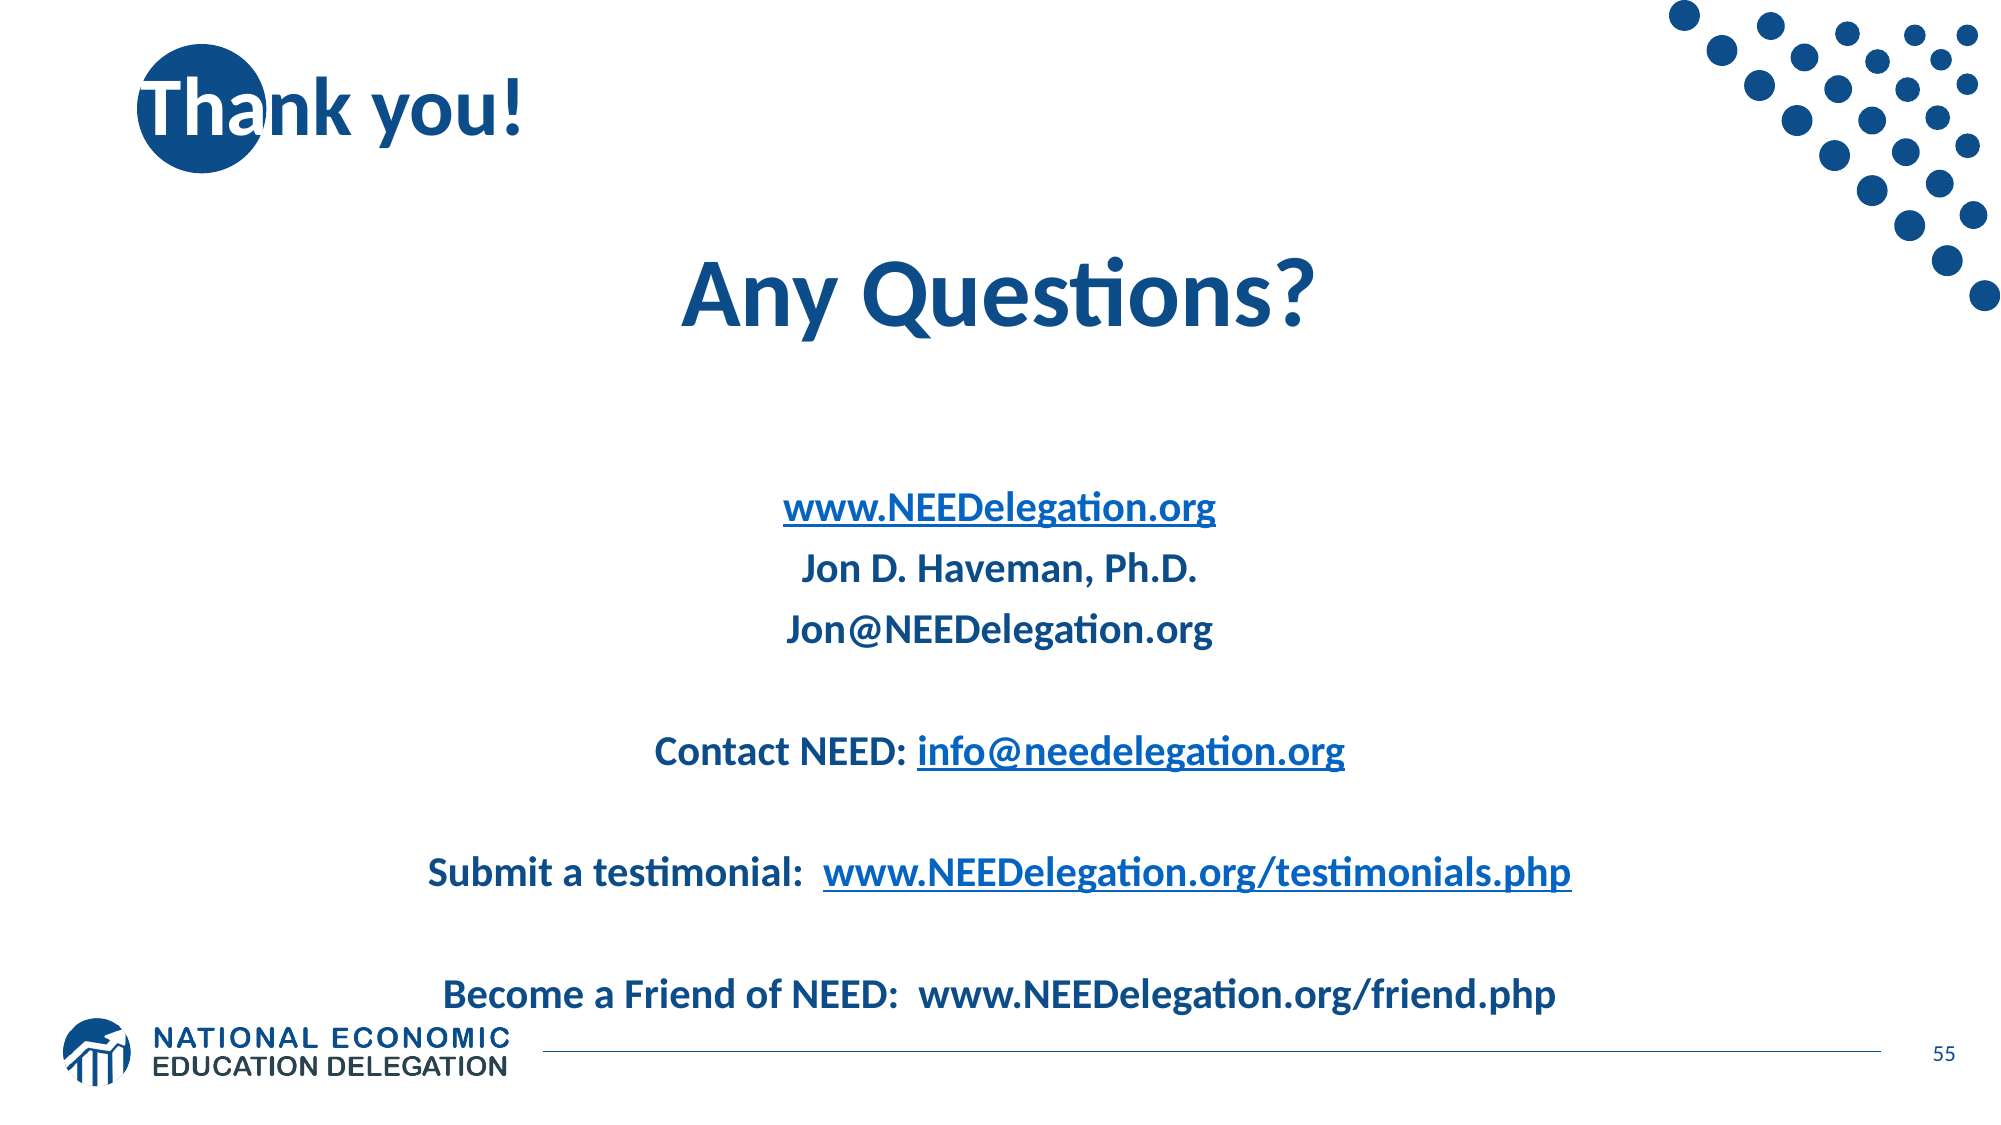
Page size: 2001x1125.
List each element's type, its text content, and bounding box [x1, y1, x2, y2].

slide_number 55 [1521, 1022, 1972, 1082]
list Any Questions? www.NEEDelegation.org Jon D. Haveman, Ph.D. Jon@NEEDelegation.org Contact NEED: info@needelegation.org Submit a testimonial: www.NEEDelegation.org/testimonials.php Become a Friend of NEED: www.NEEDelegation.org/friend.php [137, 108, 1863, 1032]
picture [55, 1013, 520, 1091]
title Thank you! [107, 0, 1832, 218]
